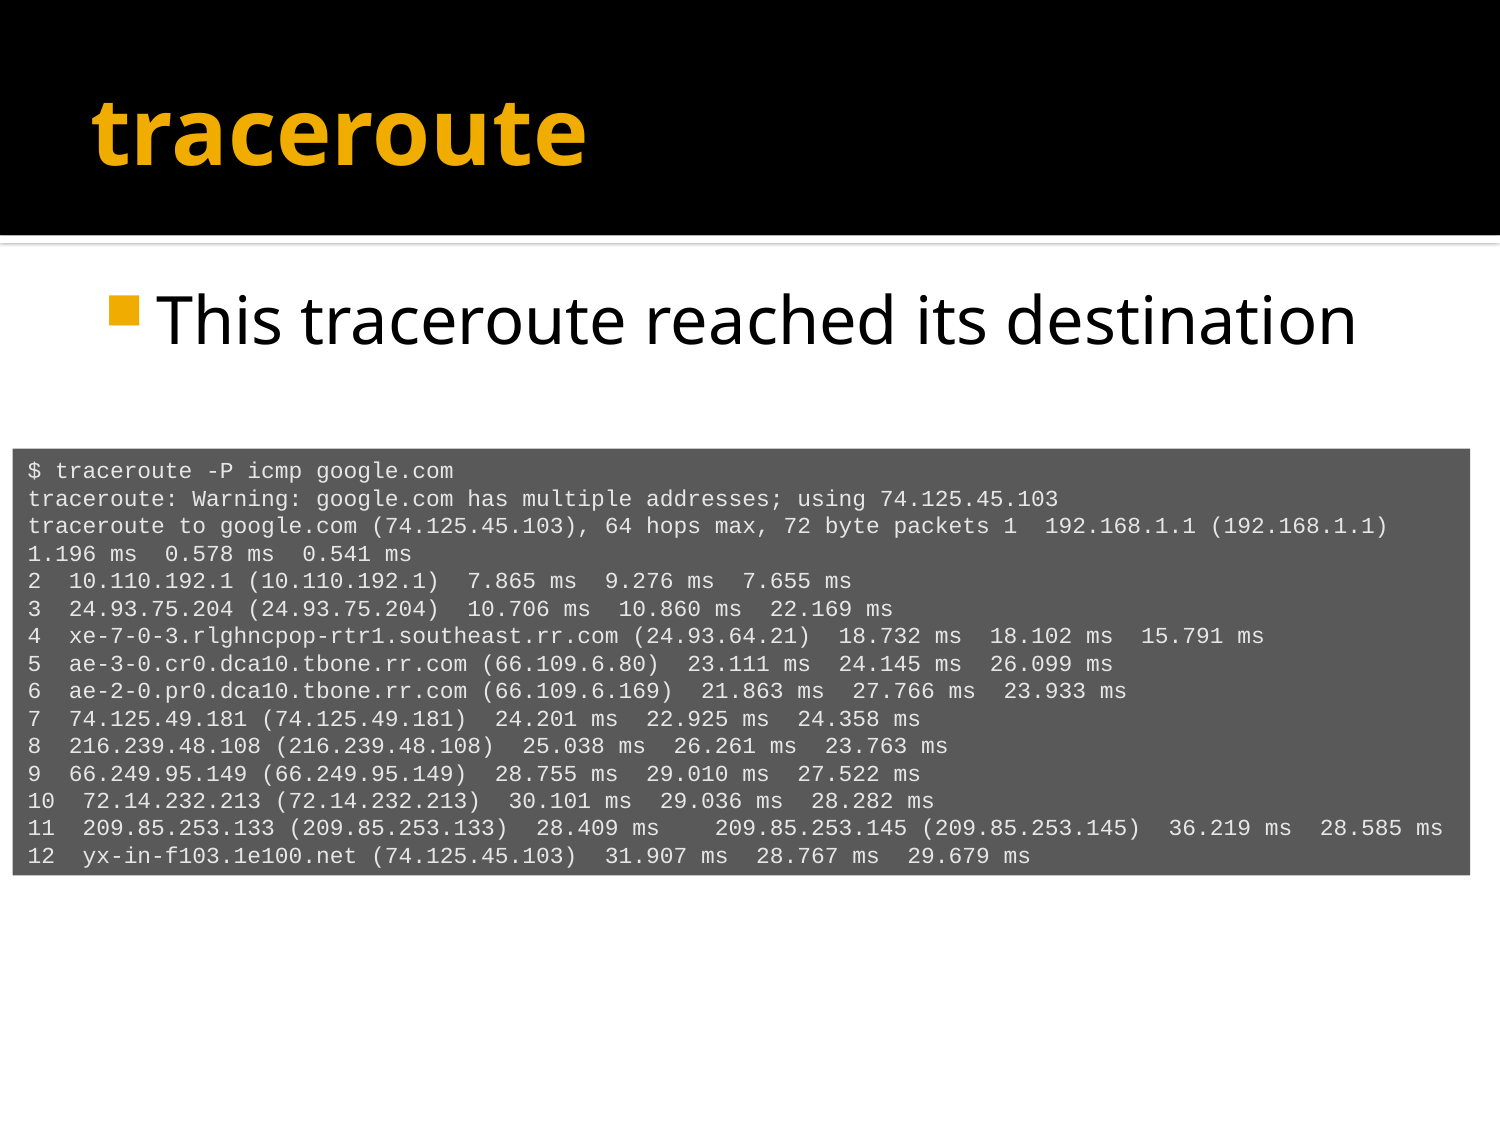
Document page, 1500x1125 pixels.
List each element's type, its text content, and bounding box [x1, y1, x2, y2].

text_box $ traceroute -P icmp google.com traceroute: Warning: google.com has multiple addresses; using 74.125.45.103 traceroute to google.com (74.125.45.103), 64 hops max, 72 byte packets 1 192.168.1.1 (192.168.1.1) 1.196 ms 0.578 ms 0.541 ms 2 10.110.192.1 (10.110.192.1) 7.865 ms 9.276 ms 7.655 ms 3 24.93.75.204 (24.93.75.204) 10.706 ms 10.860 ms 22.169 ms 4 xe-7-0-3.rlghncpop-rtr1.southeast.rr.com (24.93.64.21) 18.732 ms 18.102 ms 15.791 ms 5 ae-3-0.cr0.dca10.tbone.rr.com (66.109.6.80) 23.111 ms 24.145 ms 26.099 ms 6 ae-2-0.pr0.dca10.tbone.rr.com (66.109.6.169) 21.863 ms 27.766 ms 23.933 ms 7 74.125.49.181 (74.125.49.181) 24.201 ms 22.925 ms 24.358 ms 8 216.239.48.108 (216.239.48.108) 25.038 ms 26.261 ms 23.763 ms 9 66.249.95.149 (66.249.95.149) 28.755 ms 29.010 ms 27.522 ms 10 72.14.232.213 (72.14.232.213) 30.101 ms 29.036 ms 28.282 ms 11 209.85.253.133 (209.85.253.133) 28.409 ms 209.85.253.145 (209.85.253.145) 36.219 ms 28.585 ms 12 yx-in-f103.1e100.net (74.125.45.103) 31.907 ms 28.767 ms 29.679 ms [12, 448, 1471, 876]
list This traceroute reached its destination [75, 262, 1425, 425]
title traceroute [75, 25, 1425, 231]
